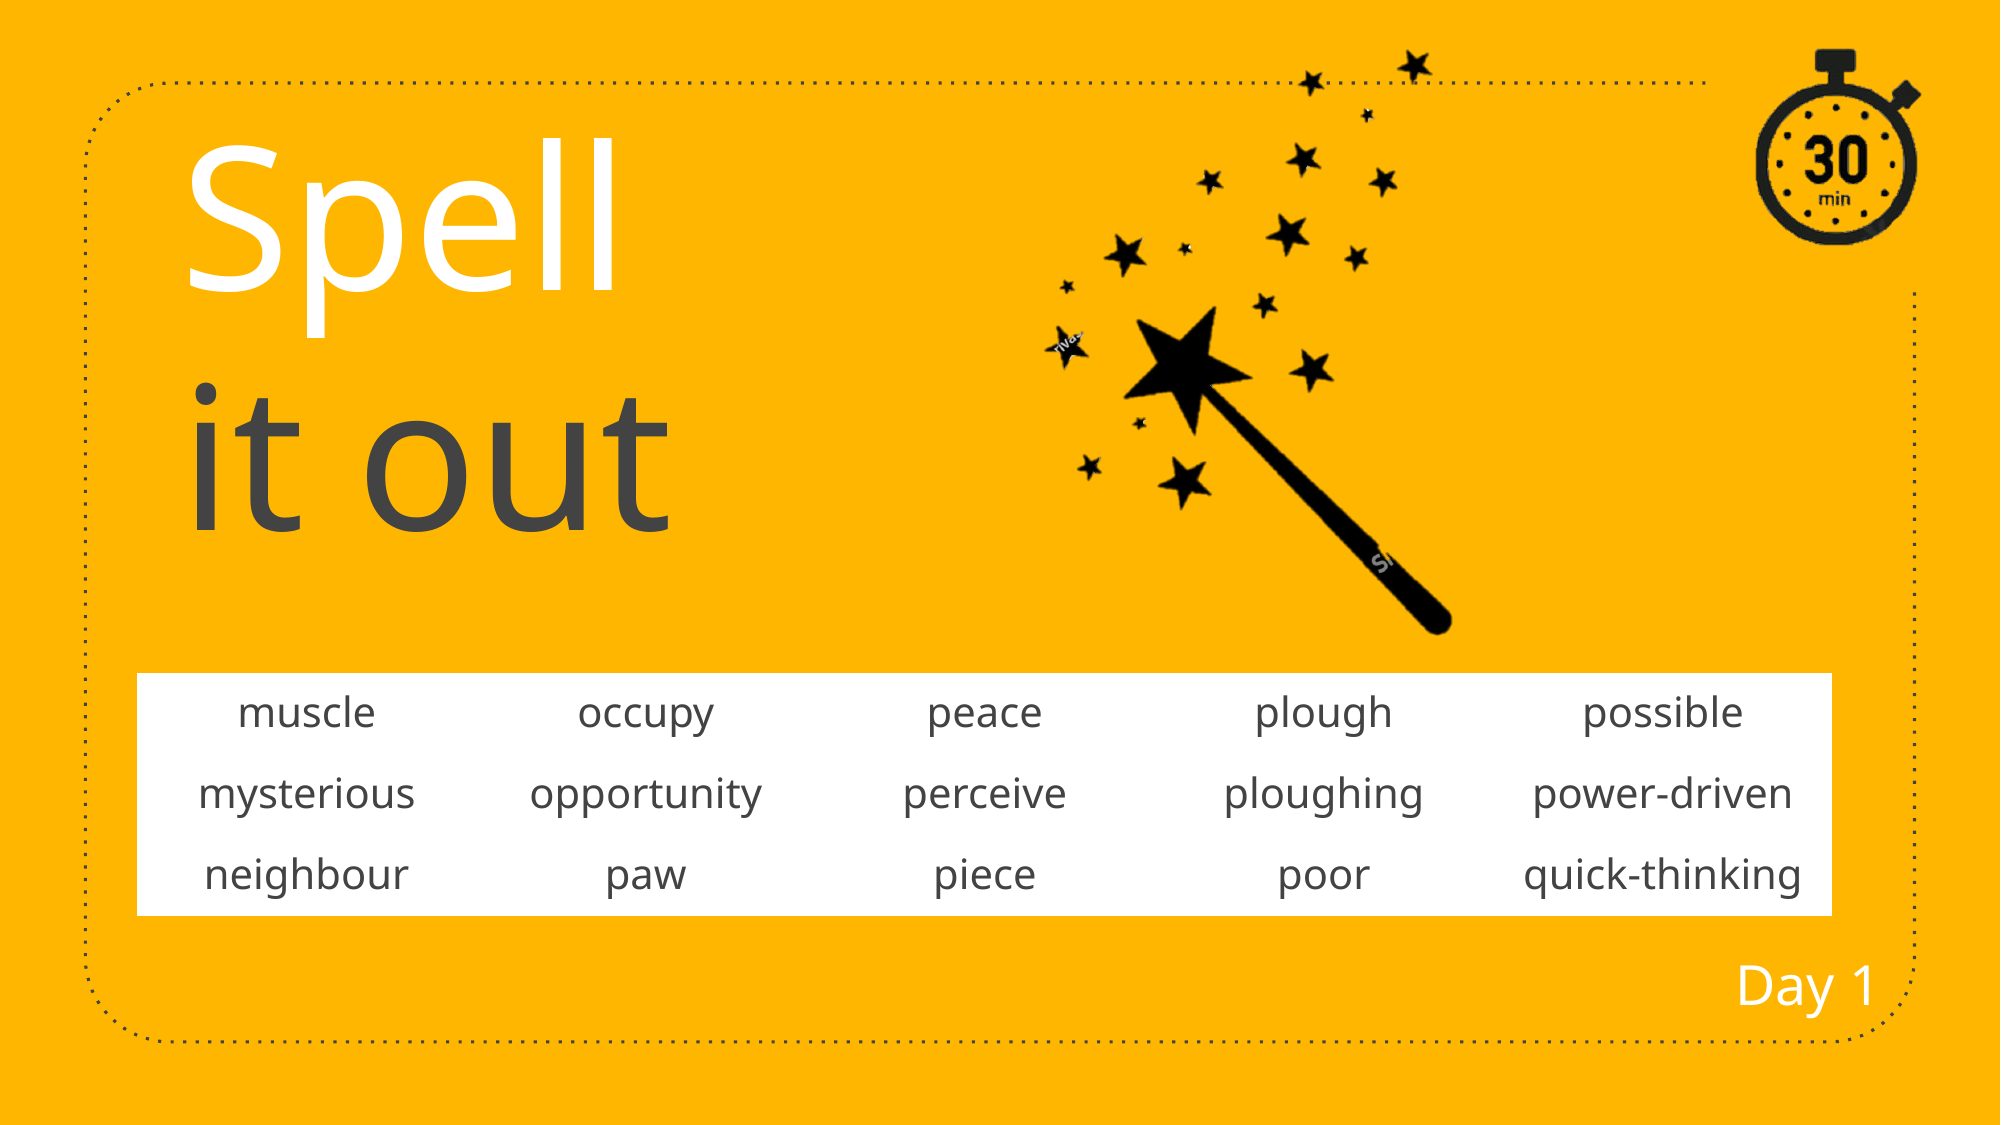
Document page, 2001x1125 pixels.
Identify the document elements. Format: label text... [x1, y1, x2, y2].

table_cell mysterious [137, 754, 476, 835]
table_header occupy [476, 673, 815, 754]
title Spell it out [160, 336, 1023, 591]
picture [1028, 0, 1499, 649]
table_header plough [1154, 673, 1493, 754]
picture [1718, 23, 1950, 262]
text_box Day 1 [1720, 942, 1897, 1024]
table_cell power-driven [1493, 754, 1832, 835]
table_cell opportunity [476, 754, 815, 835]
table_cell perceive [815, 754, 1154, 835]
table_header muscle [137, 673, 476, 754]
table_cell quick-thinking [1493, 835, 1832, 916]
table_cell ploughing [1154, 754, 1493, 835]
table_cell piece [815, 835, 1154, 916]
table_cell poor [1154, 835, 1493, 916]
table_header possible [1493, 673, 1832, 754]
table_cell neighbour [137, 835, 476, 916]
table_cell paw [476, 835, 815, 916]
table_header peace [815, 673, 1154, 754]
